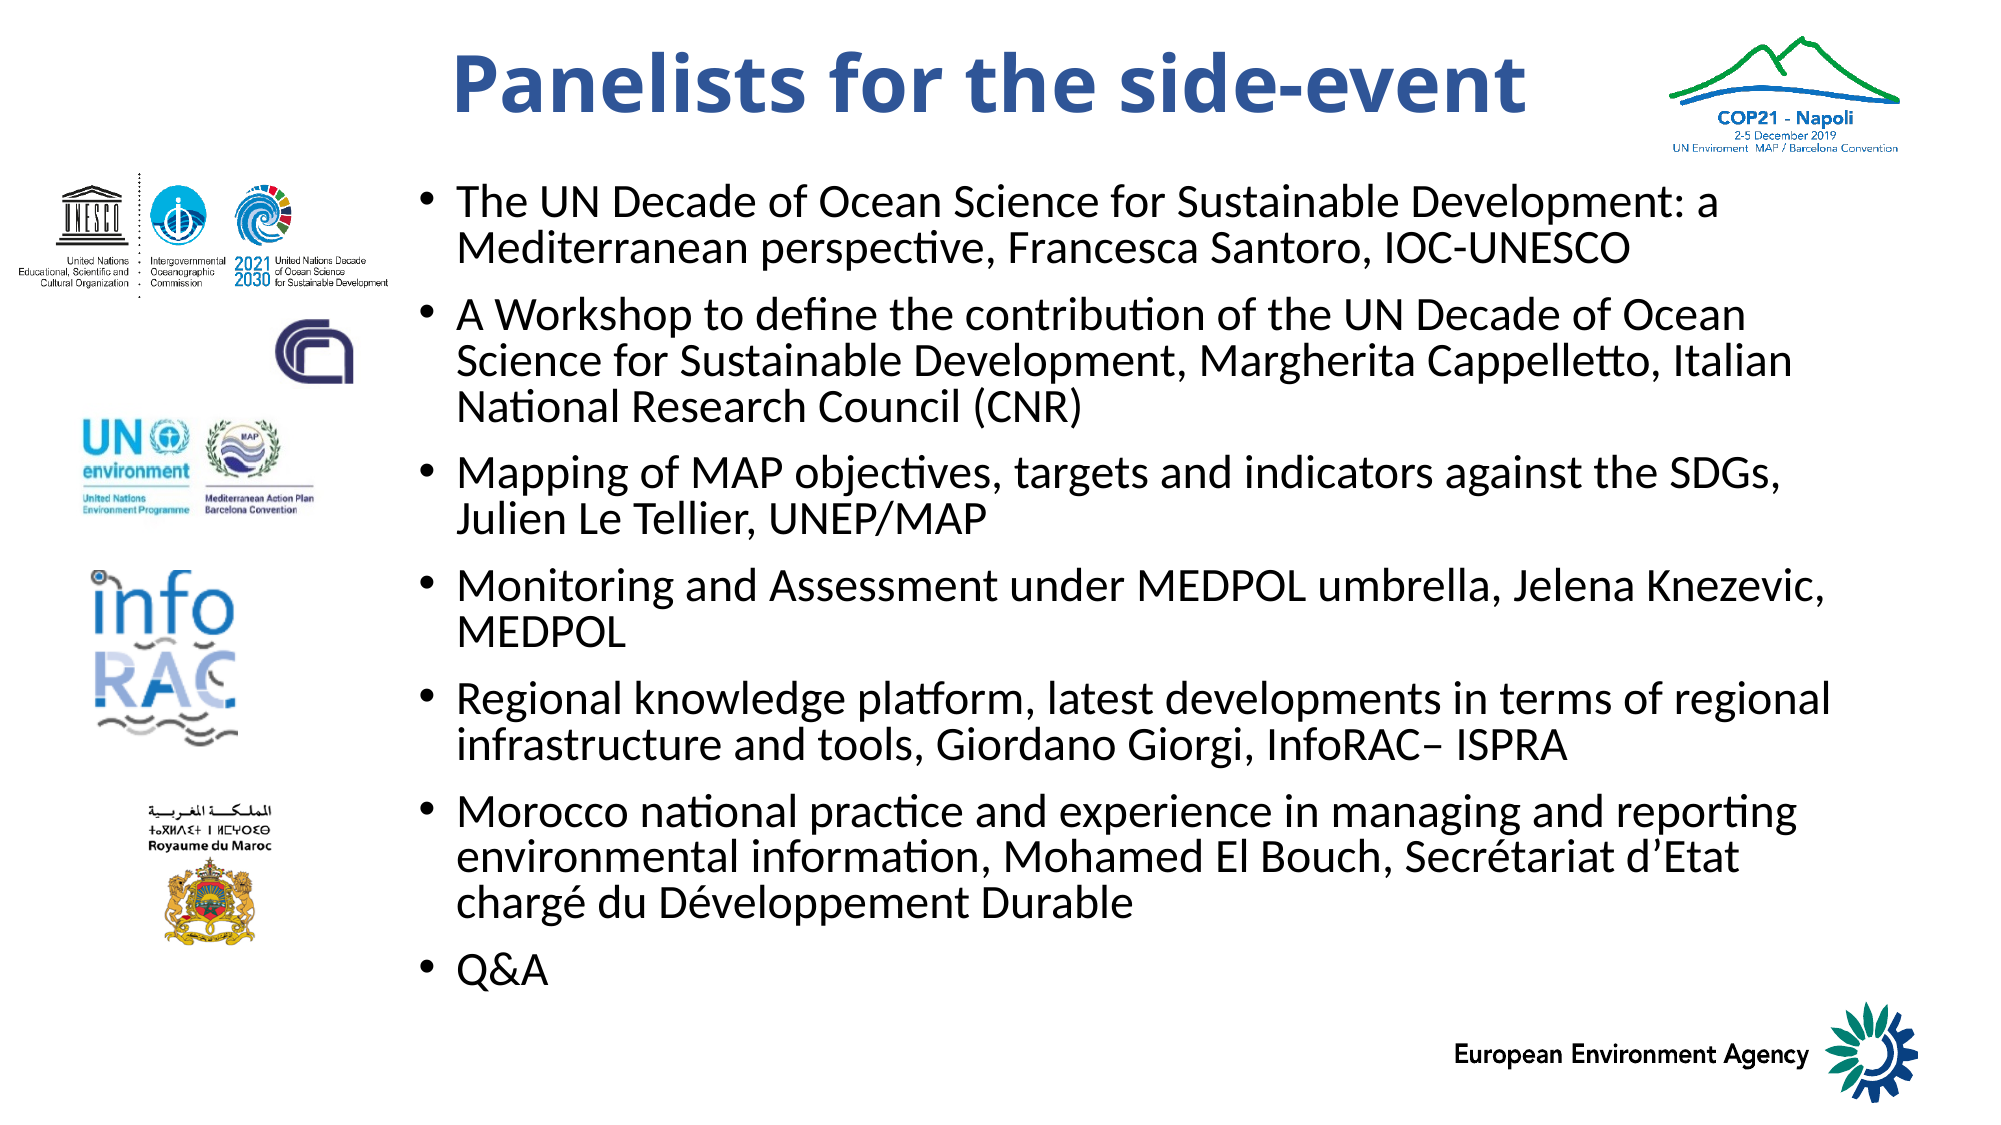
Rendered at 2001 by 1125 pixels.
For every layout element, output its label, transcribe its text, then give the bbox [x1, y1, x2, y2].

picture [1454, 1000, 1919, 1105]
picture [77, 570, 238, 748]
list The UN Decade of Ocean Science for Sustainable Development: a Mediterranean perspective, Francesca Santoro, IOC-UNESCO A Workshop to define the contribution of the UN Decade of Ocean Science for Sustainable Development, Margherita Cappelletto, Italian National Research Council (CNR) Mapping of MAP objectives, targets and indicators against the SDGs, Julien Le Tellier, UNEP/MAP Monitoring and Assessment under MEDPOL umbrella, Jelena Knezevic, MEDPOL Regional knowledge platform, latest developments in terms of regional infrastructure and tools, Giordano Giorgi, InfoRAC– ISPRA Morocco national practice and experience in managing and reporting environmental information, Mohamed El Bouch, Secrétariat d’Etat chargé du Développement Durable Q&A [403, 173, 1894, 968]
picture [18, 173, 388, 298]
picture [250, 318, 376, 389]
picture [1669, 36, 1900, 156]
list Panelists for the side-event [435, 36, 1900, 247]
picture [127, 796, 296, 950]
picture [66, 403, 332, 533]
